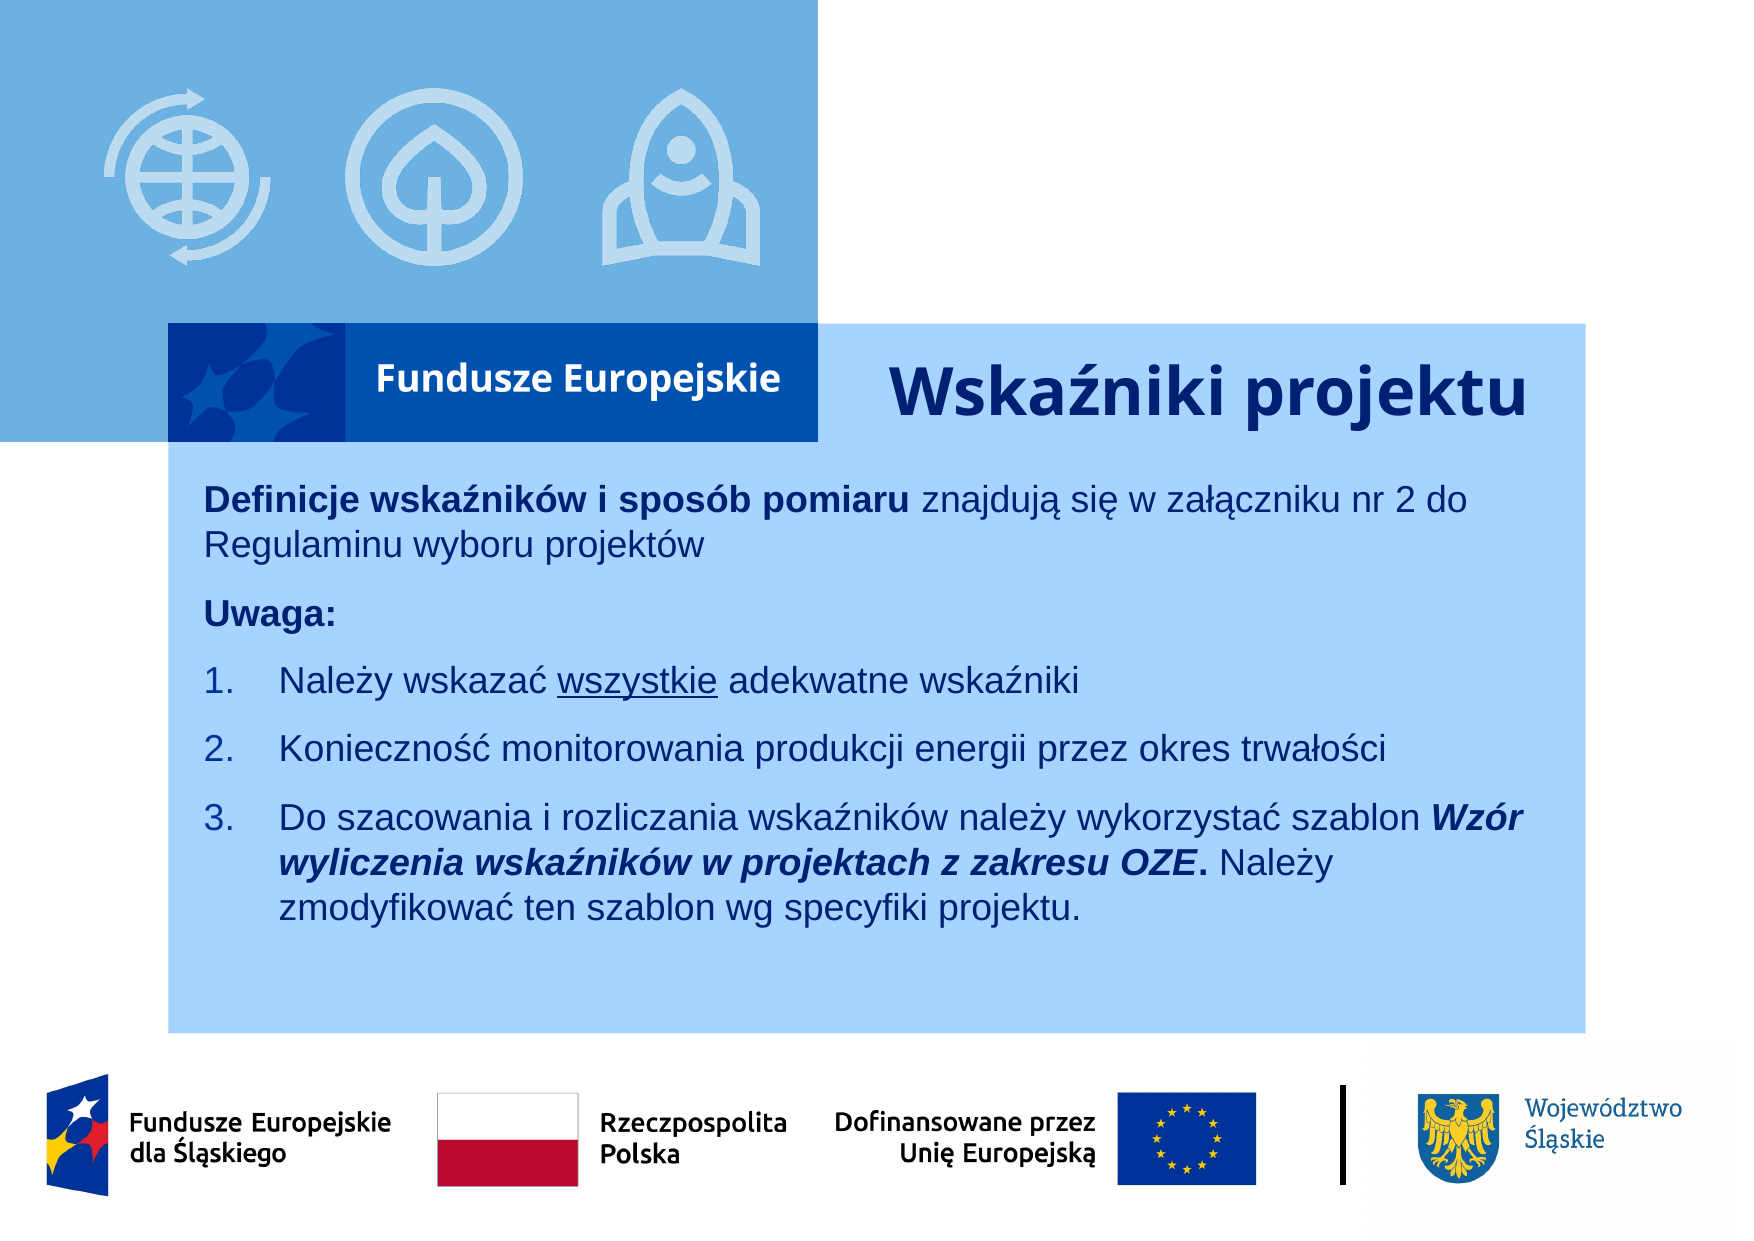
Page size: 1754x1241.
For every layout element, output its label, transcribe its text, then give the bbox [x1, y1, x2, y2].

title Wskaźniki projektu [889, 345, 1565, 439]
picture [168, 323, 818, 442]
picture [1364, 1040, 1738, 1237]
picture [16, 1043, 1287, 1227]
subtitle Definicje wskaźników i sposób pomiaru znajdują się w załączniku nr 2 do Regulaminu wyboru projektów Uwaga: Należy wskazać wszystkie adekwatne wskaźniki Konieczność monitorowania produkcji energii przez okres trwałości Do szacowania i rozliczania wskaźników należy wykorzystać szablon Wzór wyliczenia wskaźników w projektach z zakresu OZE. Należy zmodyfikować ten szablon wg specyfiki projektu. [203, 475, 1548, 1020]
